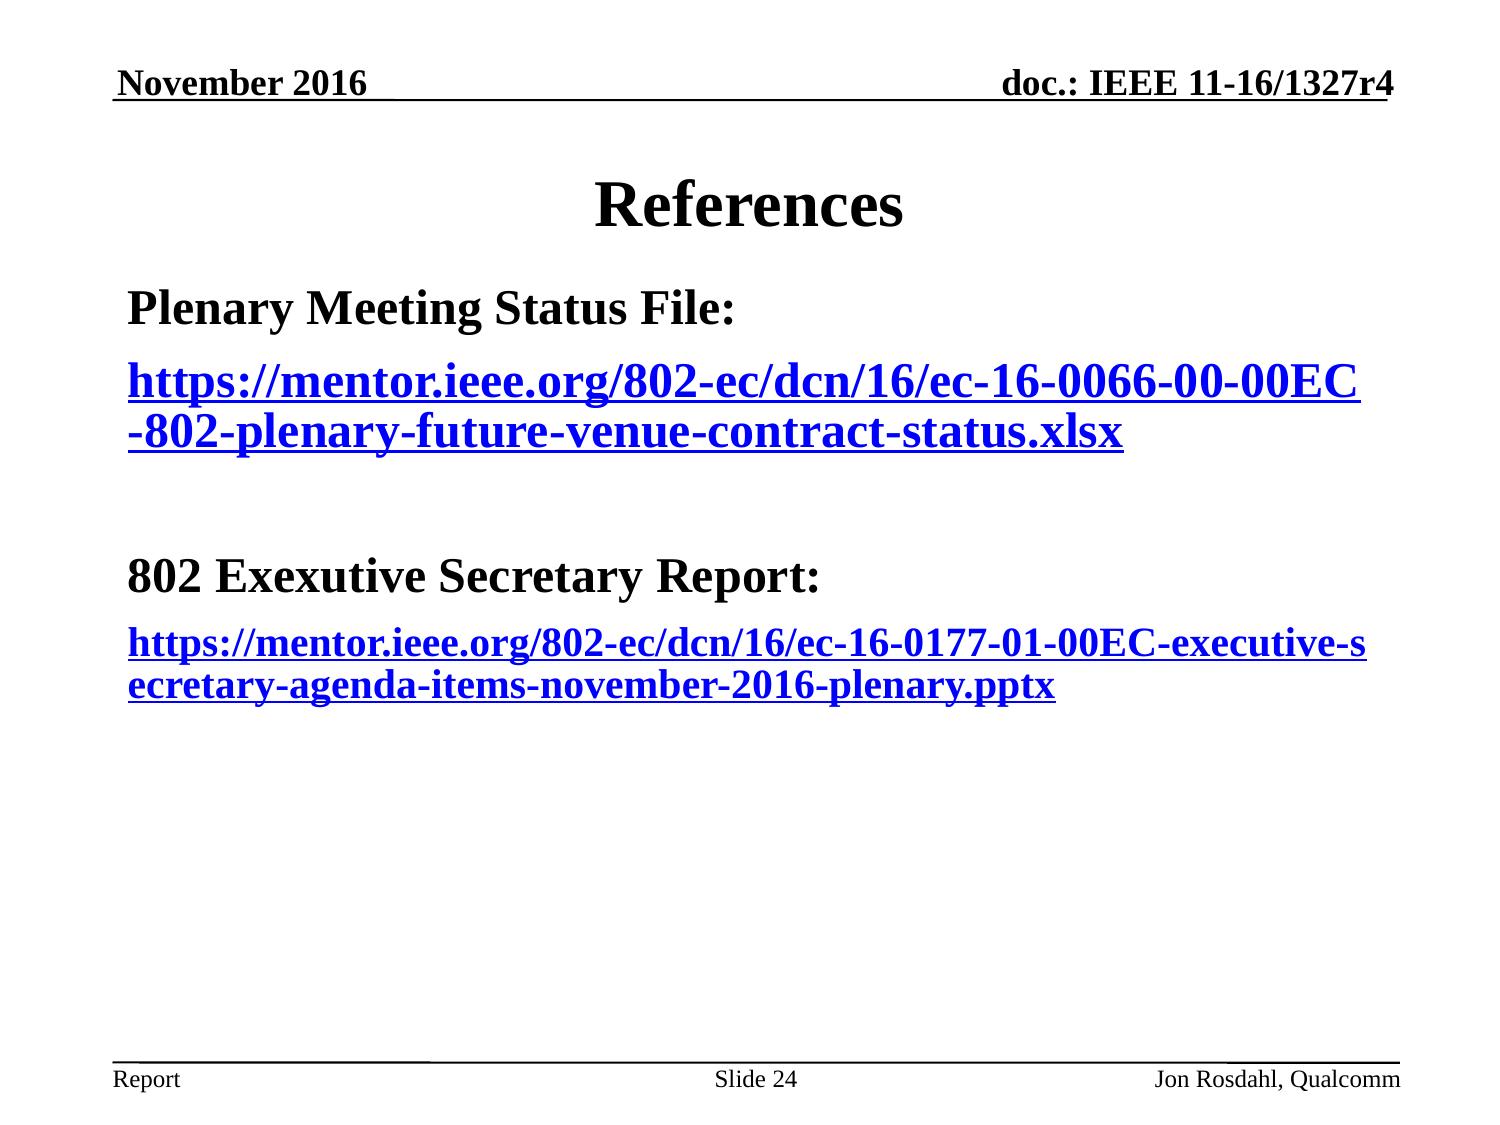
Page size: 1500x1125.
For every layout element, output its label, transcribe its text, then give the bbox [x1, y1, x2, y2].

slide_number Slide 24 [712, 1061, 800, 1123]
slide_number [116, 58, 507, 104]
title References [112, 112, 1388, 266]
list Plenary Meeting Status File: https://mentor.ieee.org/802-ec/dcn/16/ec-16-0066-00-00EC-802-plenary-future-venue-contract-status.xlsx 802 Exexutive Secretary Report: https://mentor.ieee.org/802-ec/dcn/16/ec-16-0177-01-00EC-executive-secretary-agenda-items-november-2016-plenary.pptx [112, 266, 1388, 1016]
footer Jon Rosdahl, Qualcomm [1019, 1061, 1402, 1093]
